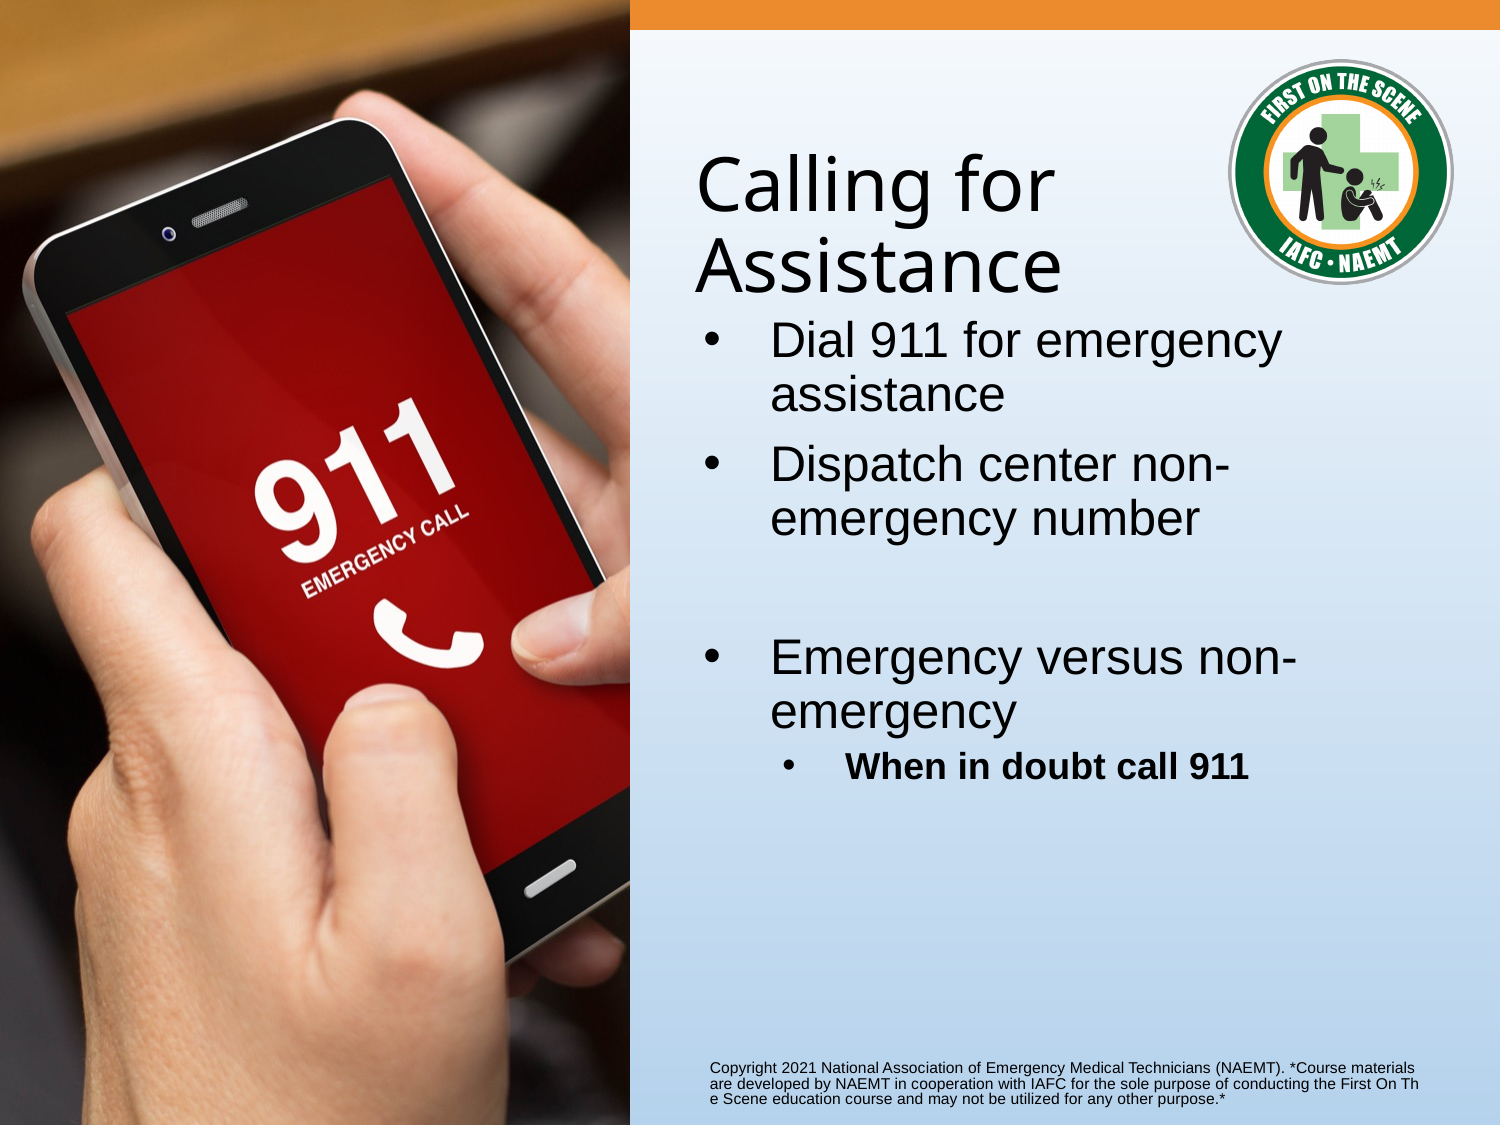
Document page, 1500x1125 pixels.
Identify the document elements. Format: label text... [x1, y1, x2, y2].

picture [0, 0, 631, 1125]
picture [1228, 59, 1454, 285]
list Dial 911 for emergency assistance Dispatch center non-emergency number Emergency versus non-emergency When in doubt call 911 [694, 299, 1443, 1050]
title Calling for Assistance [694, 131, 1229, 278]
footer Copyright 2021 National Association of Emergency Medical Technicians (NAEMT). *Course materials are developed by NAEMT in cooperation with IAFC for the sole purpose of conducting the First On The Scene education course and may not be utilized for any other purpose.* [694, 1050, 1443, 1111]
